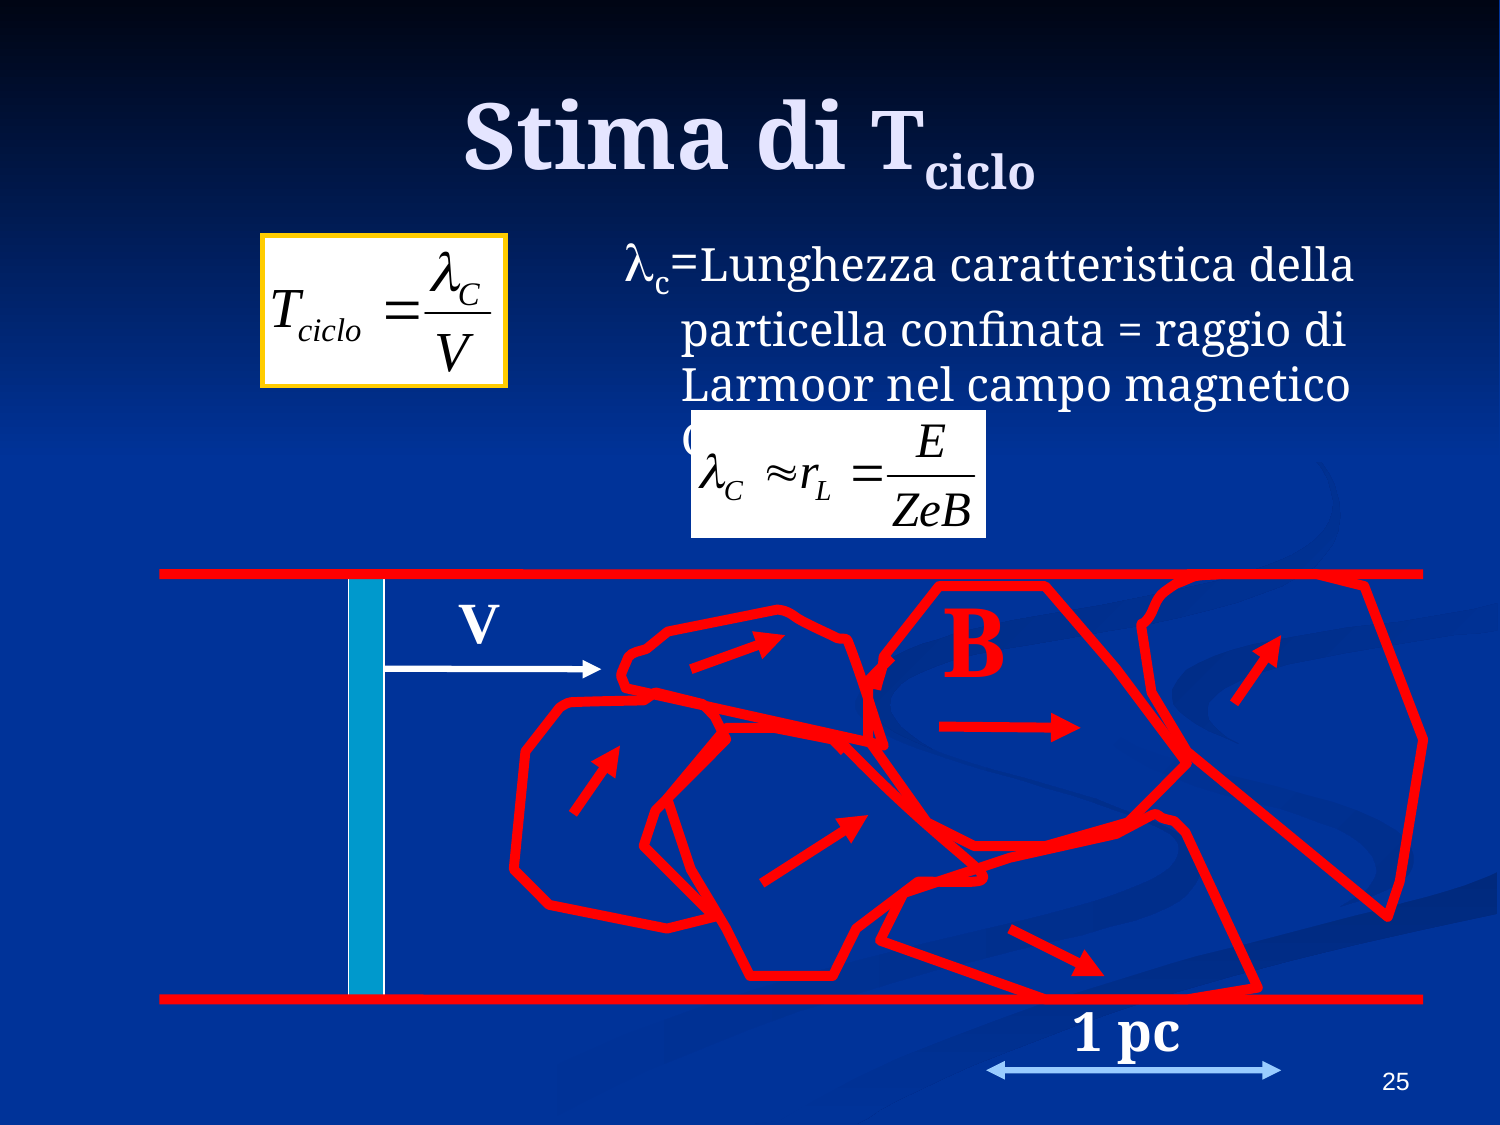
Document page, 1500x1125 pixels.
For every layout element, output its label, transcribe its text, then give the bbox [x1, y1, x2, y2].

slide_number 25 [1074, 1024, 1426, 1104]
text_box 1 pc [1001, 990, 1252, 1070]
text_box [690, 409, 987, 538]
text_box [264, 237, 504, 384]
text_box [1233, 635, 1282, 704]
text_box [383, 663, 602, 676]
text_box [513, 692, 722, 929]
text_box lc=Lunghezza caratteristica della particella confinata = raggio di Larmoor nel campo magnetico Galattico [609, 219, 1424, 474]
text_box [1009, 928, 1105, 977]
text_box [939, 721, 1081, 734]
text_box [986, 1064, 1282, 1077]
text_box [761, 815, 869, 884]
text_box V [443, 577, 515, 663]
text_box [667, 727, 977, 976]
text_box [879, 813, 1258, 990]
text_box B [871, 573, 1078, 704]
text_box [868, 624, 1187, 847]
text_box [572, 745, 621, 814]
text_box [348, 575, 384, 999]
title Stima di Tciclo [74, 44, 1426, 233]
text_box [1141, 574, 1424, 917]
text_box [690, 633, 786, 670]
text_box [621, 609, 869, 743]
